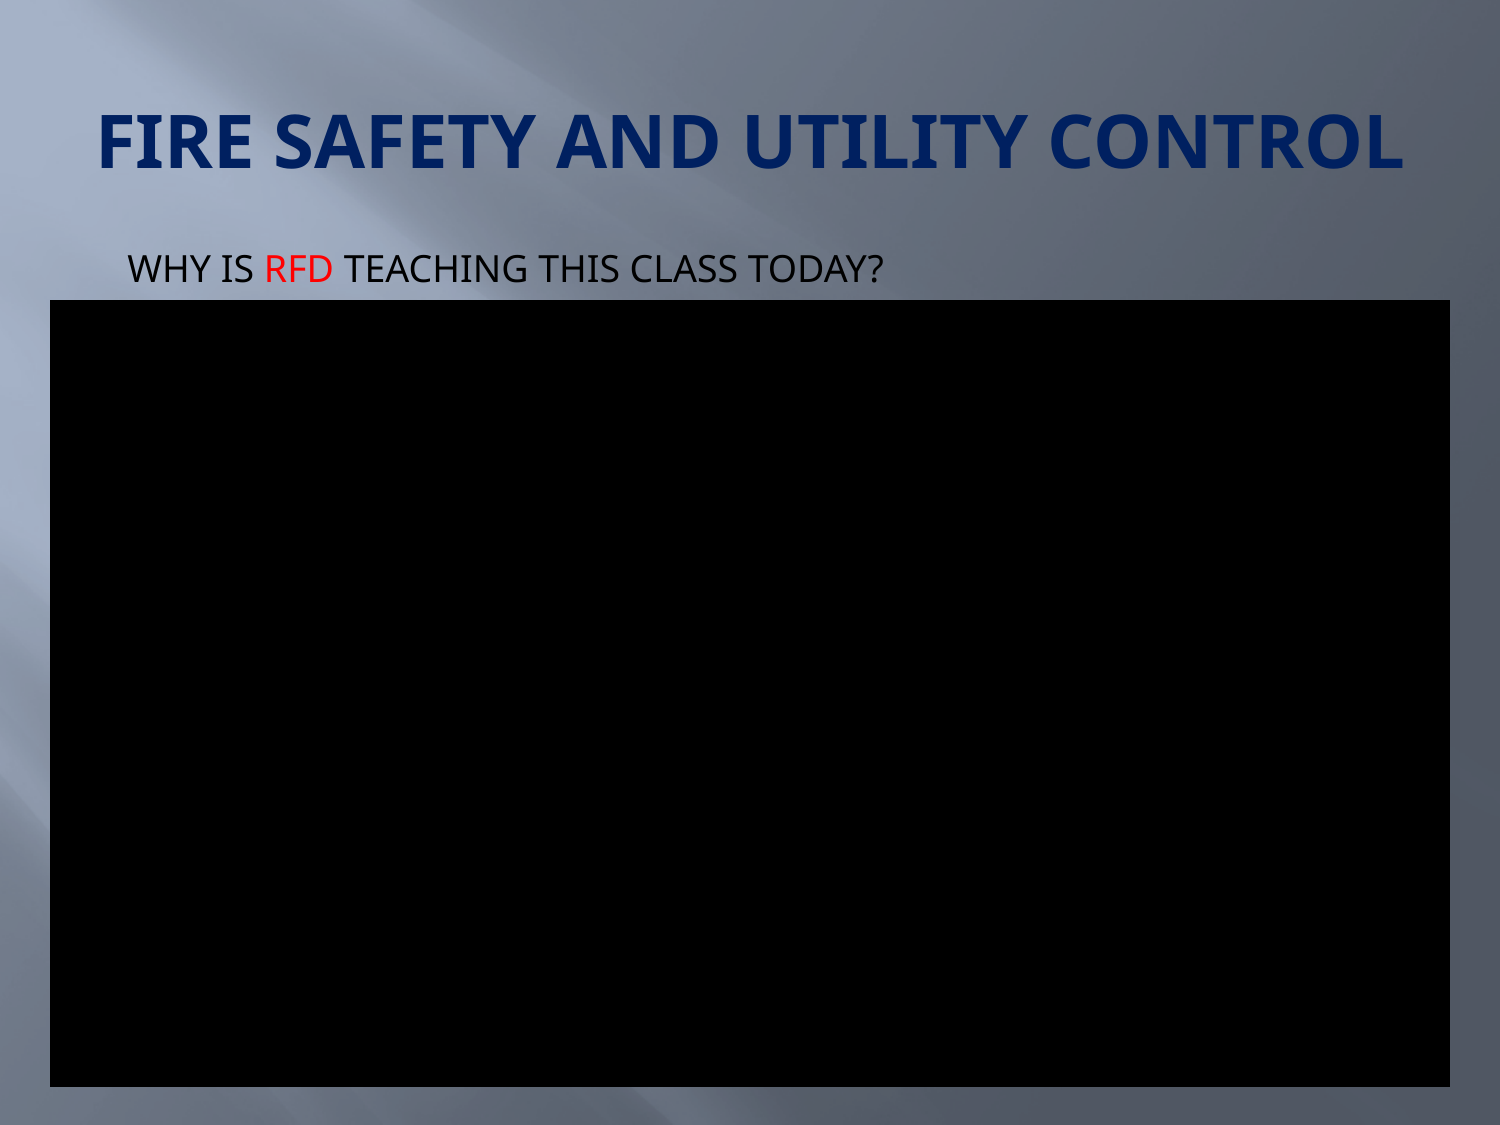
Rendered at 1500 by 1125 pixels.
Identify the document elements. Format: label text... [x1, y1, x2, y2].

text_box WHY IS RFD TEACHING THIS CLASS TODAY? [112, 237, 1100, 298]
title Fire safety and utility control [75, 45, 1425, 233]
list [49, 299, 1451, 1088]
